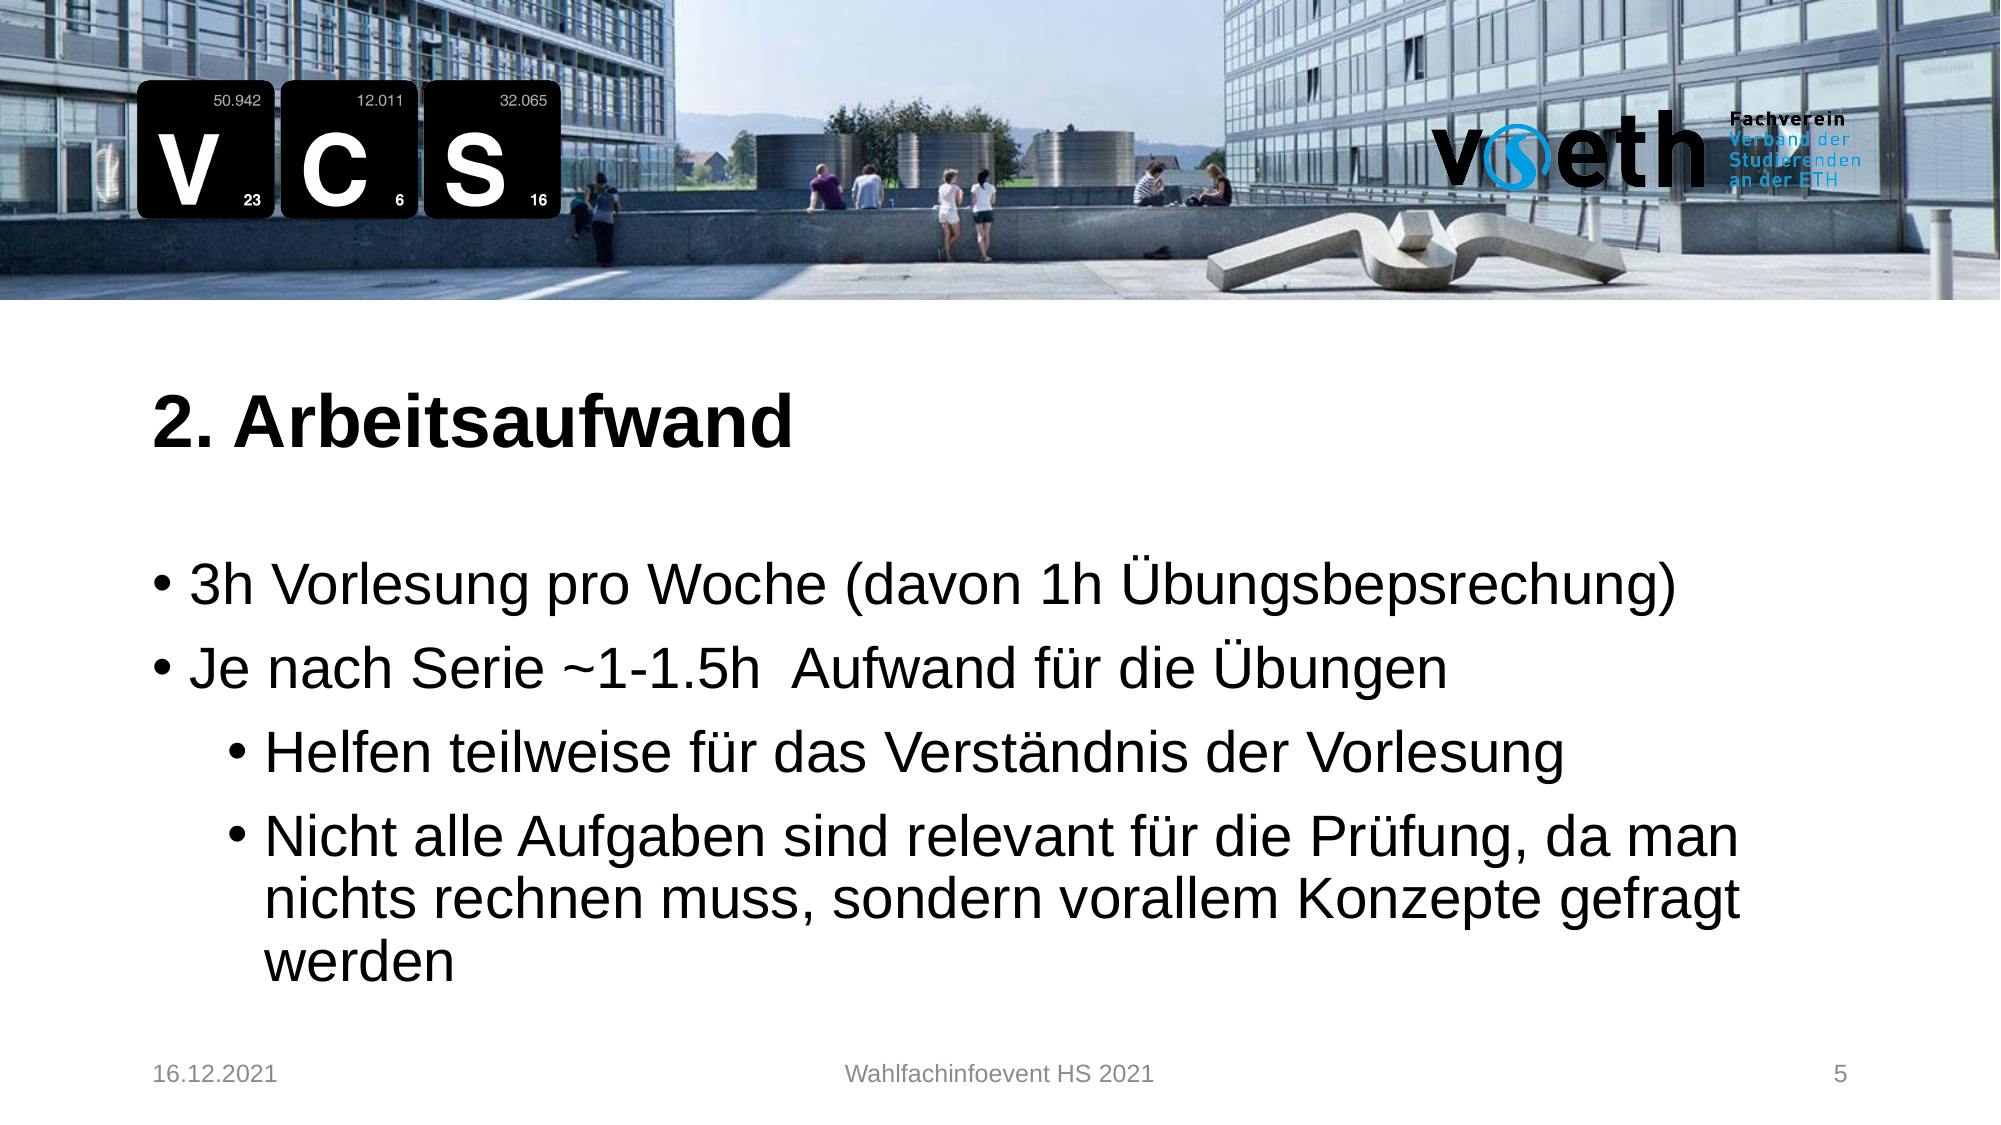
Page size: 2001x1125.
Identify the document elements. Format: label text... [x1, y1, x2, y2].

text_box 5 [1412, 1042, 1863, 1103]
text_box 16.12.2021 [137, 1042, 588, 1103]
text_box 3h Vorlesung pro Woche (davon 1h Übungsbepsrechung) Je nach Serie ~1-1.5h Aufwand für die Übungen Helfen teilweise für das Verständnis der Vorlesung Nicht alle Aufgaben sind relevant für die Prüfung, da man nichts rechnen muss, sondern vorallem Konzepte gefragt werden [137, 546, 1863, 1014]
text_box Wahlfachinfoevent HS 2021 [662, 1042, 1338, 1103]
text_box 2. Arbeitsaufwand [137, 329, 1863, 517]
picture [0, 0, 2000, 300]
